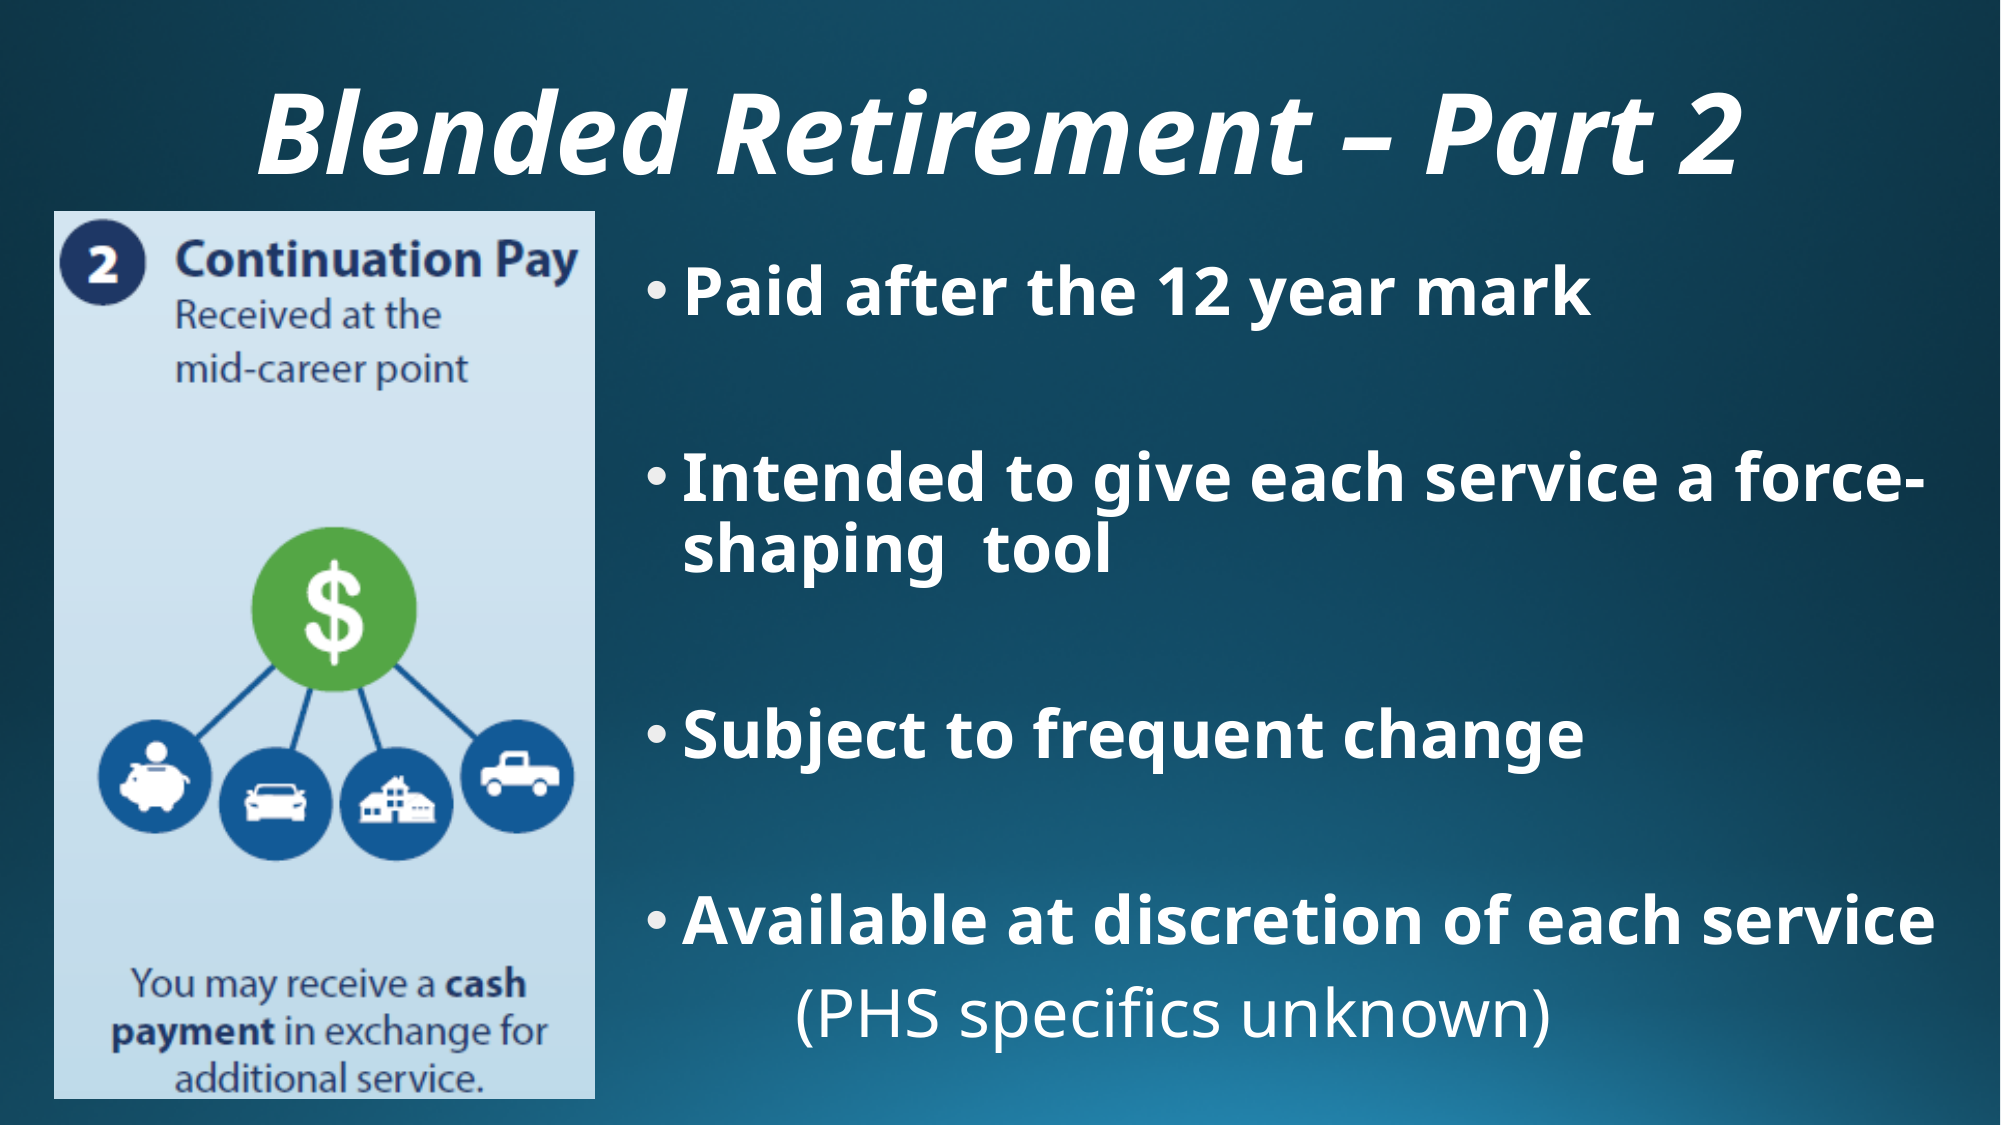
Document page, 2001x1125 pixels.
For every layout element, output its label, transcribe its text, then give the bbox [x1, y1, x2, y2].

list Paid after the 12 year mark Intended to give each service a force-shaping tool Subject to frequent change Available at discretion of each service (PHS specifics unknown) [630, 250, 1955, 1088]
title Blended Retirement – Part 2 [137, 29, 1863, 248]
picture [0, 0, 2001, 1125]
